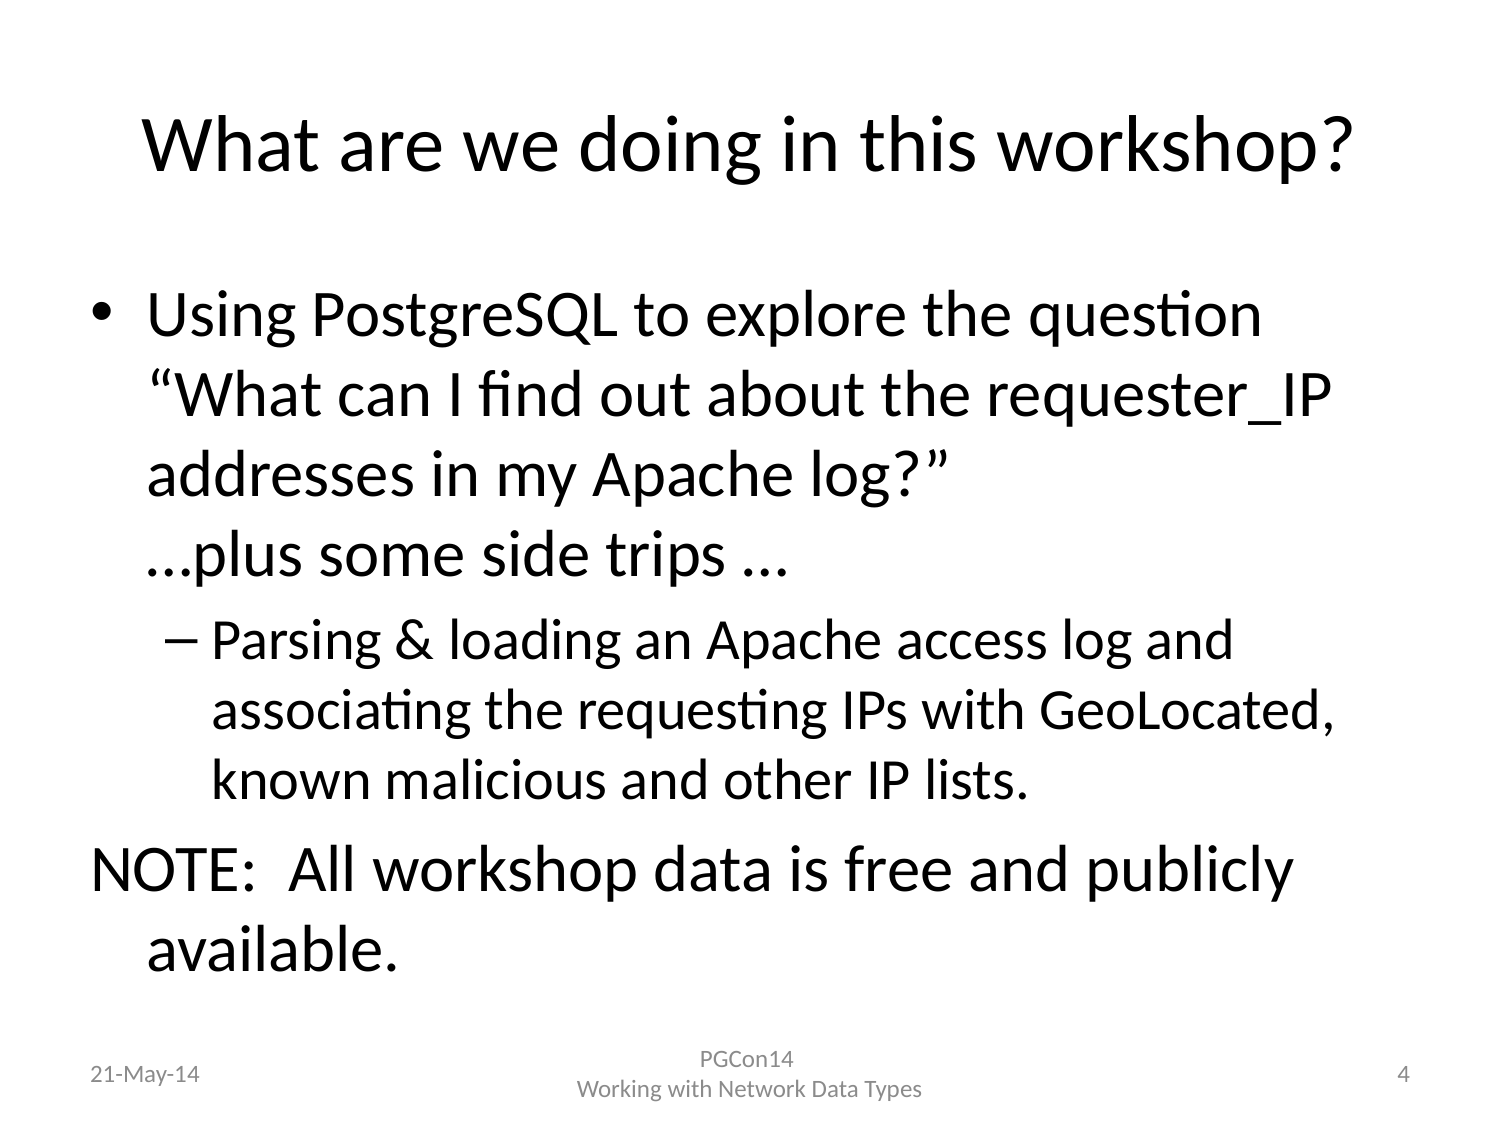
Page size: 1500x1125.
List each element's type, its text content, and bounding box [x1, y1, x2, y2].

title What are we doing in this workshop? [75, 45, 1425, 233]
slide_number 4 [1074, 1042, 1425, 1103]
footer PGCon14 Working with Network Data Types [512, 1042, 988, 1103]
list Using PostgreSQL to explore the question “What can I find out about the requester_IP addresses in my Apache log?” …plus some side trips … Parsing & loading an Apache access log and associating the requesting IPs with GeoLocated, known malicious and other IP lists. NOTE: All workshop data is free and publicly available. [75, 262, 1425, 1005]
slide_number 21-May-14 [75, 1042, 425, 1103]
